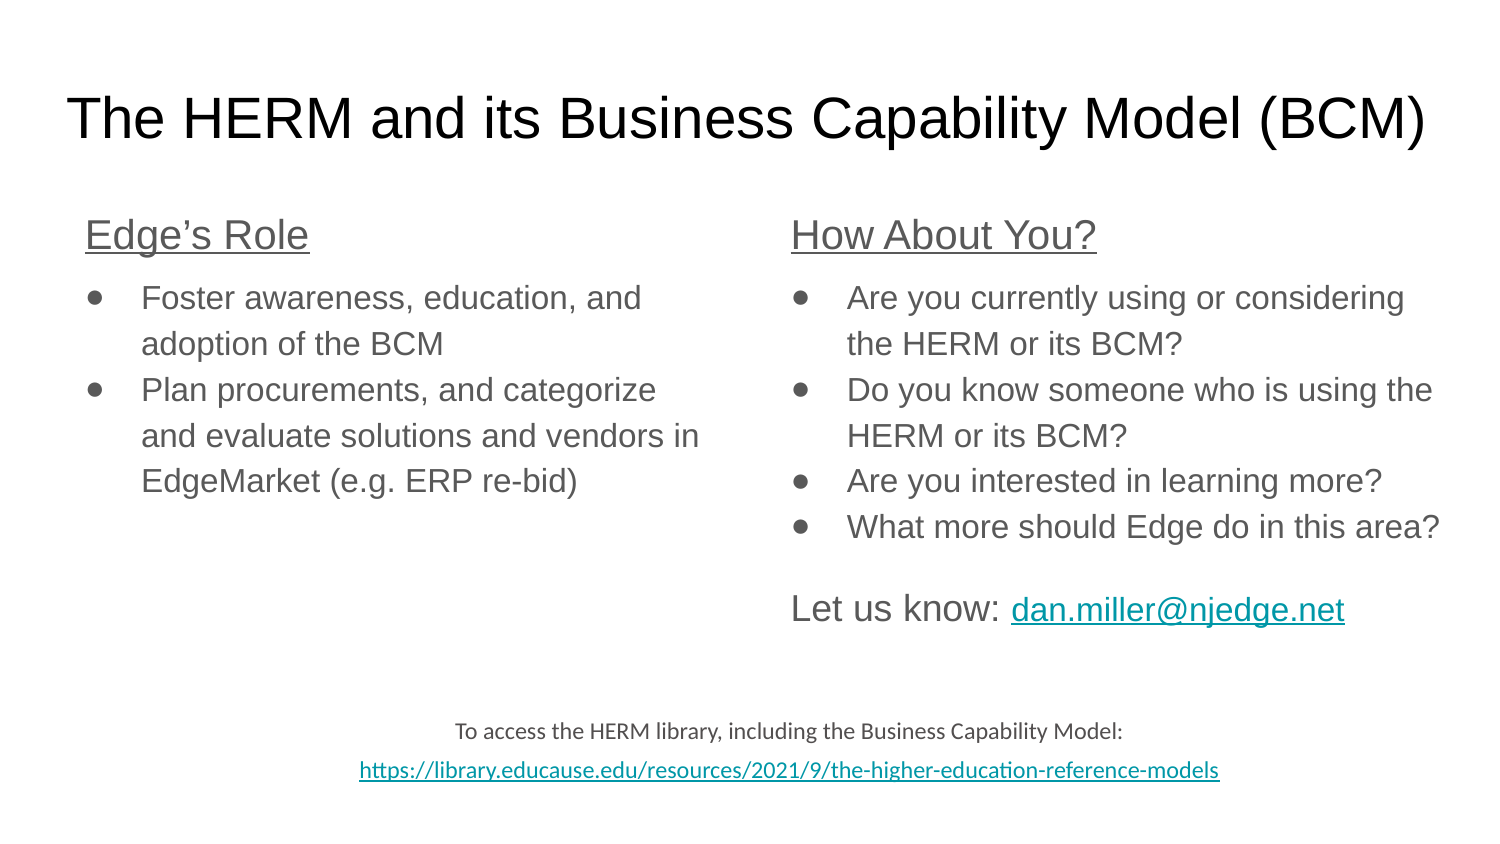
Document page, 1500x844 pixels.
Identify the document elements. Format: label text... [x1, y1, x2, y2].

list Edge’s Role Foster awareness, education, and adoption of the BCM Plan procurements, and categorize and evaluate solutions and vendors in EdgeMarket (e.g. ERP re-bid) [51, 185, 736, 653]
text_box How About You? Are you currently using or considering the HERM or its BCM? Do you know someone who is using the HERM or its BCM? Are you interested in learning more? What more should Edge do in this area? Let us know: dan.miller@njedge.net [756, 185, 1459, 601]
text_box To access the HERM library, including the Business Capability Model: https://library.educause.edu/resources/2021/9/the-higher-education-reference-models [303, 696, 1258, 799]
title The HERM and its Business Capability Model (BCM) [51, 72, 1449, 167]
